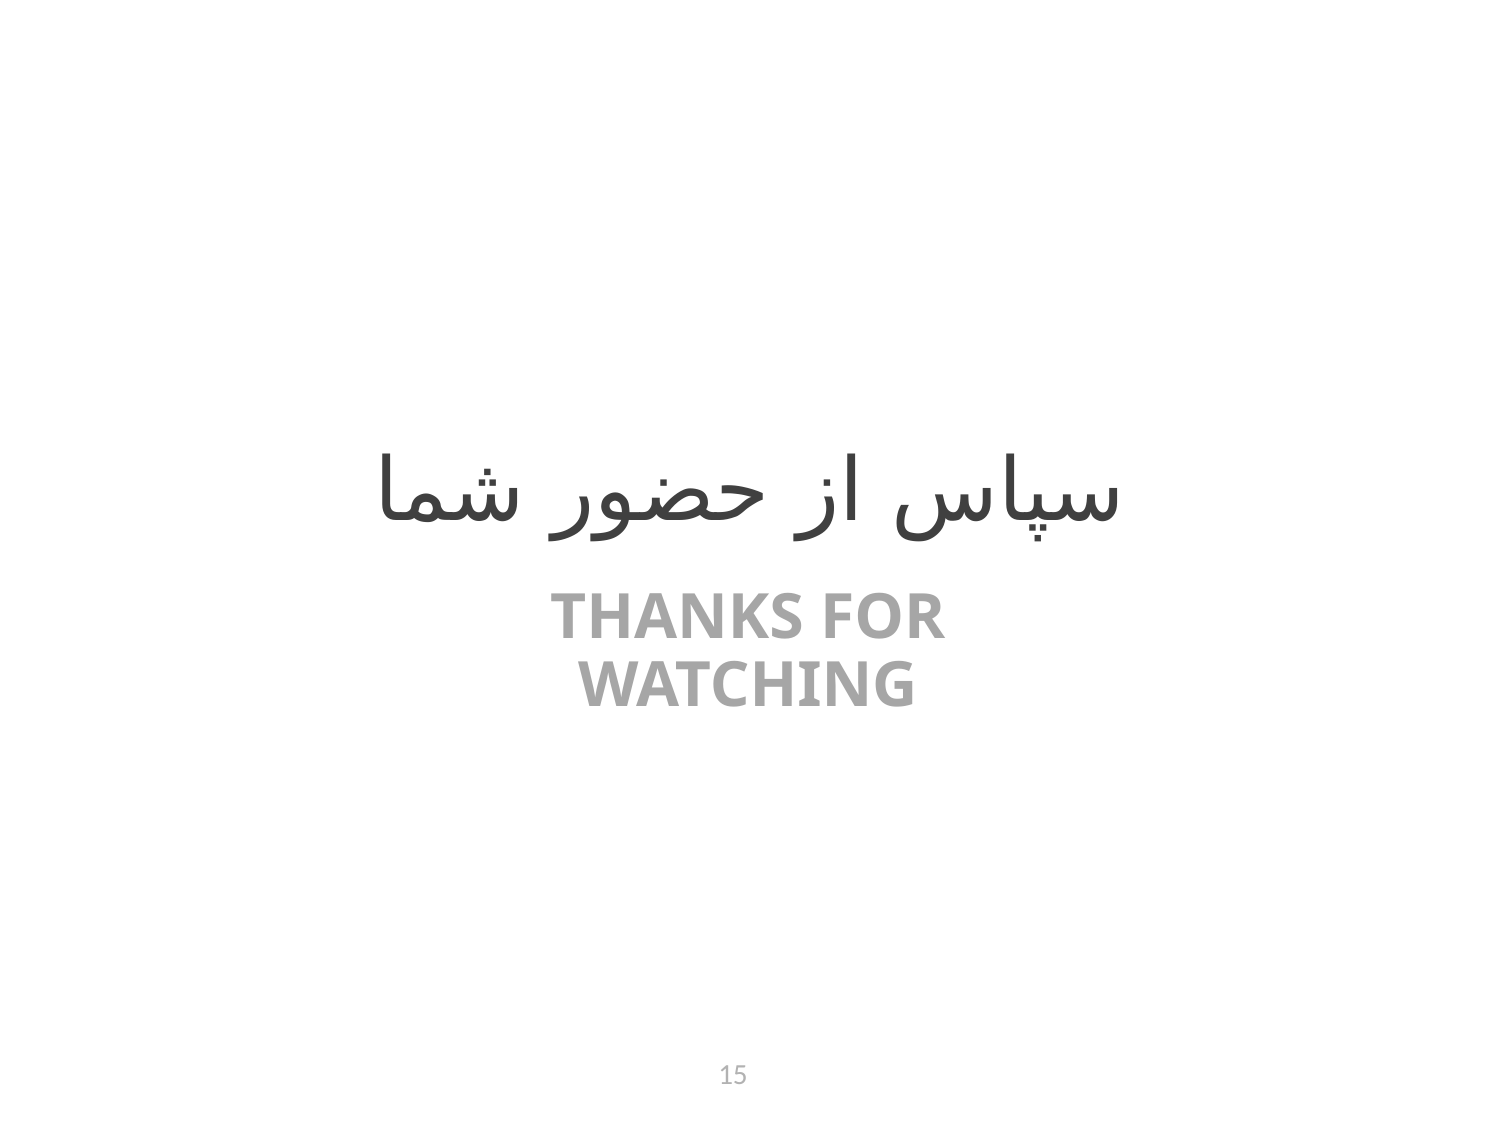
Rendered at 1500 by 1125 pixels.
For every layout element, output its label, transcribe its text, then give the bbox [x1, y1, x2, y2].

text_box THANKS FOR WATCHING [360, 577, 1135, 727]
slide_number 15 [680, 1042, 763, 1103]
text_box سپاس از حضور شما [284, 425, 1216, 545]
